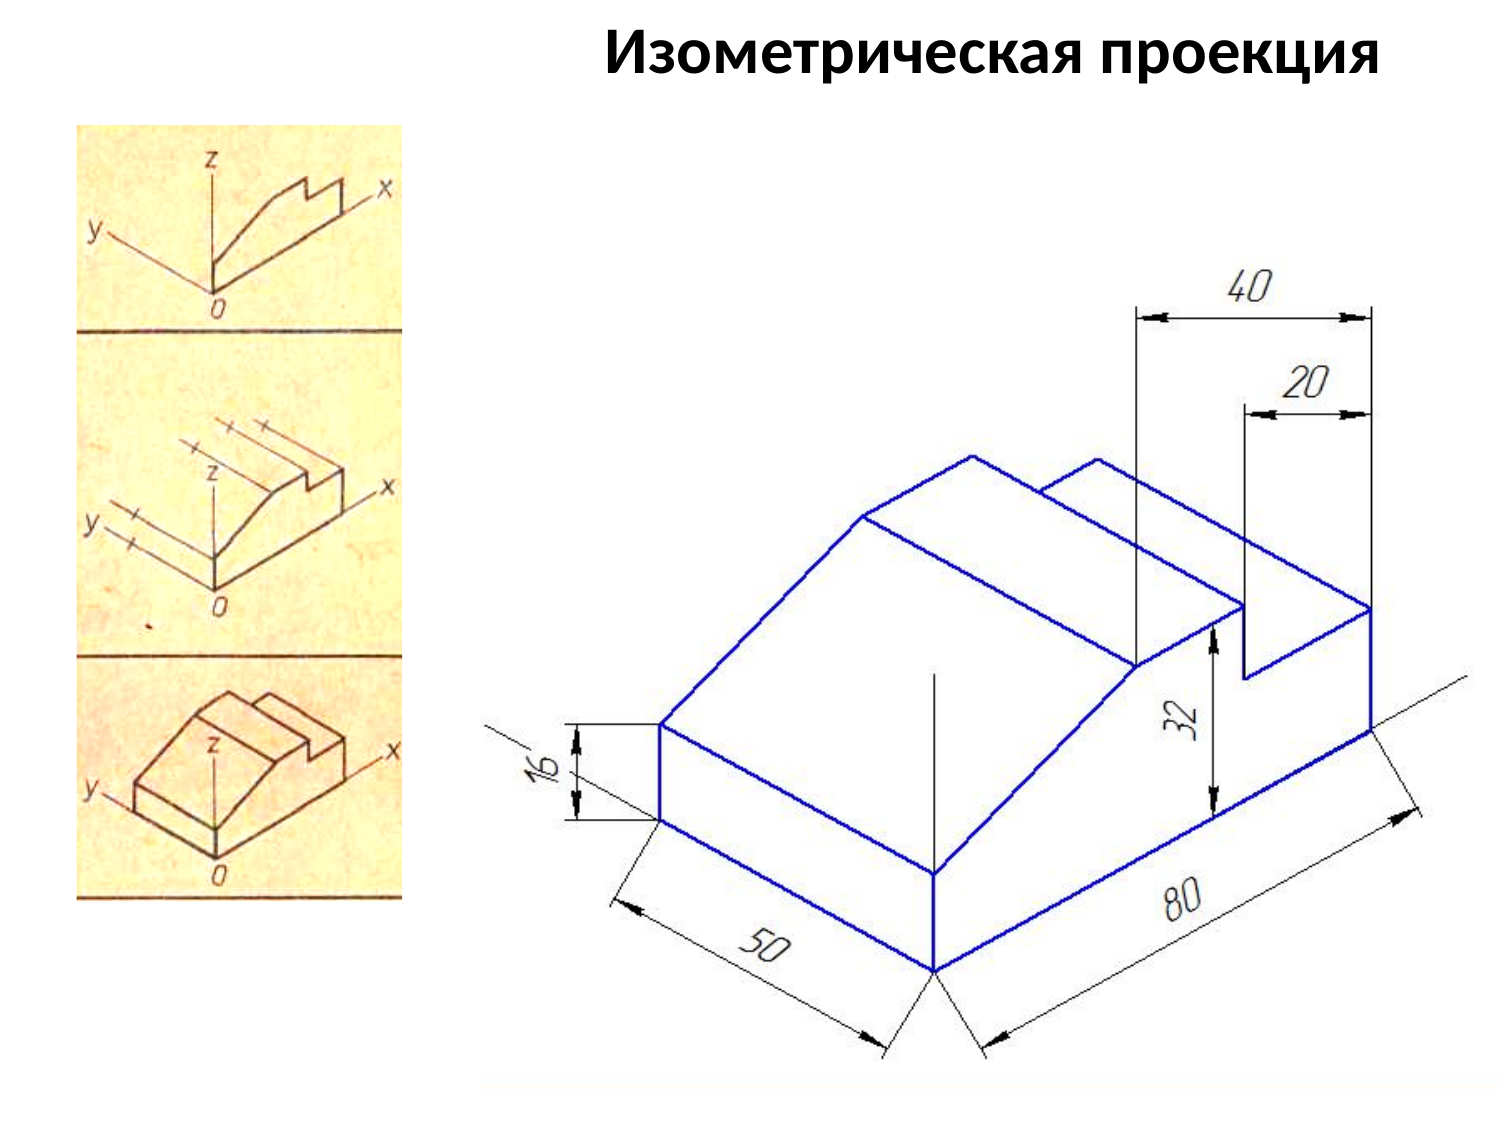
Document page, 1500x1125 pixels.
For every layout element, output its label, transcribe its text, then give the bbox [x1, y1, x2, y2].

text_box Изометрическая проекция [589, 0, 1398, 95]
picture [76, 125, 403, 901]
picture [480, 245, 1500, 1091]
